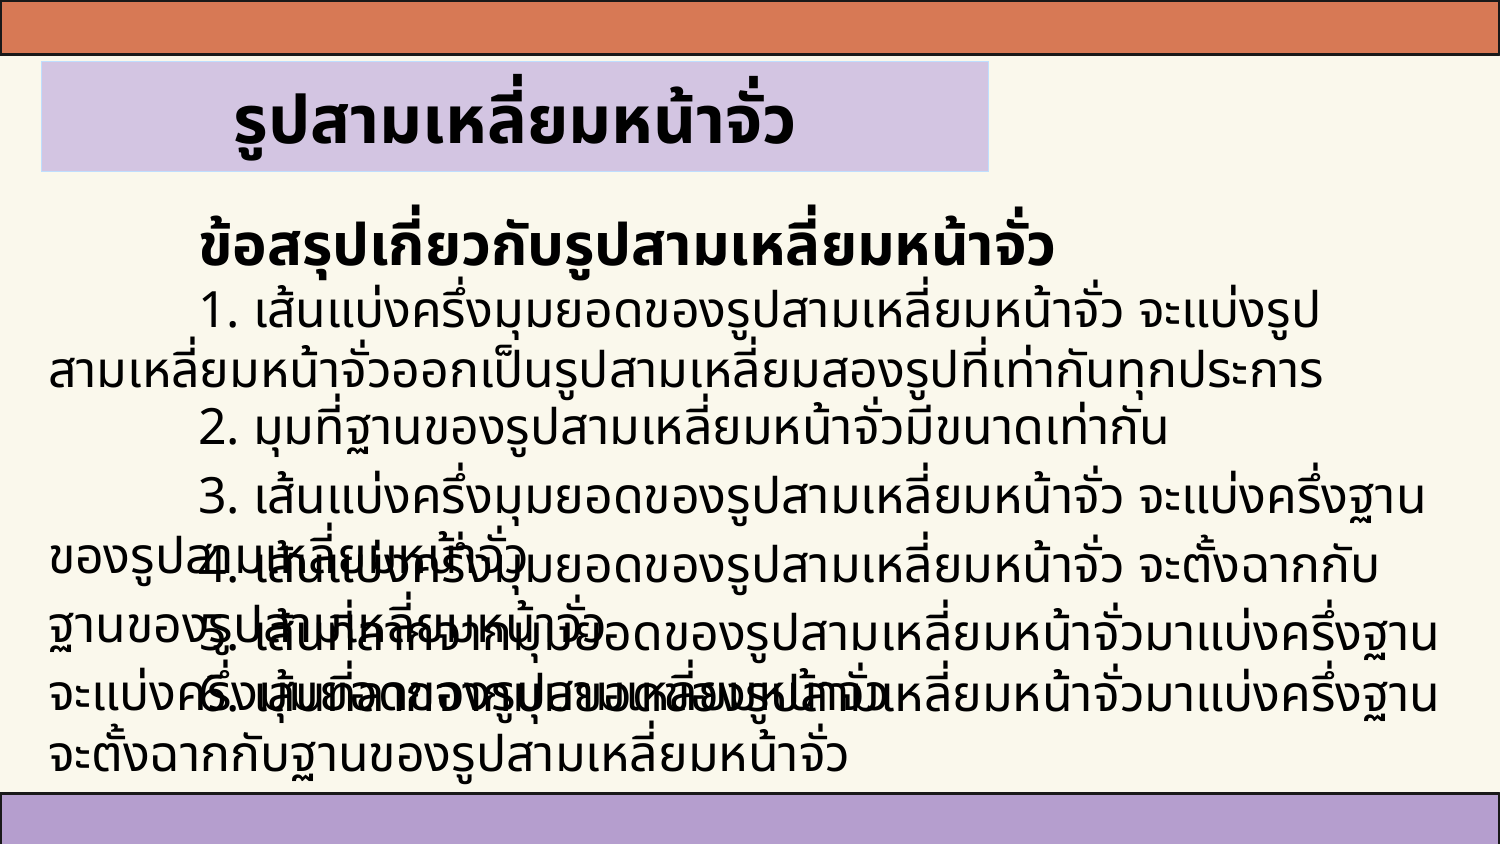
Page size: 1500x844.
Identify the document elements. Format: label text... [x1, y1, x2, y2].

text_box 2. มุมที่ฐานของรูปสามเหลี่ยมหน้าจั่วมีขนาดเท่ากัน [33, 387, 1467, 456]
text_box 1. เส้นแบ่งครึ่งมุมยอดของรูปสามเหลี่ยมหน้าจั่ว จะแบ่งรูปสามเหลี่ยมหน้าจั่วออกเป็นรูปสามเหลี่ยมสองรูปที่เท่ากันทุกประการ [33, 270, 1467, 387]
text_box 4. เส้นแบ่งครึ่งมุมยอดของรูปสามเหลี่ยมหน้าจั่ว จะตั้งฉากกับฐานของรูปสามเหลี่ยมหน้าจั่ว [33, 524, 1467, 593]
text_box ข้อสรุปเกี่ยวกับรูปสามเหลี่ยมหน้าจั่ว [33, 199, 1467, 270]
text_box 5. เส้นที่ลากจากมุมยอดของรูปสามเหลี่ยมหน้าจั่วมาแบ่งครึ่งฐาน จะแบ่งครึ่งมุมยอดของรูปสามเหลี่ยมหน้าจั่ว [33, 593, 1467, 654]
text_box รูปสามเหลี่ยมหน้าจั่ว [41, 61, 989, 172]
text_box 6. เส้นที่ลากจากมุมยอดของรูปสามเหลี่ยมหน้าจั่วมาแบ่งครึ่งฐาน จะตั้งฉากกับฐานของรูปสามเหลี่ยมหน้าจั่ว [33, 654, 1467, 790]
text_box 3. เส้นแบ่งครึ่งมุมยอดของรูปสามเหลี่ยมหน้าจั่ว จะแบ่งครึ่งฐานของรูปสามเหลี่ยมหน้าจั่ว [33, 456, 1467, 524]
